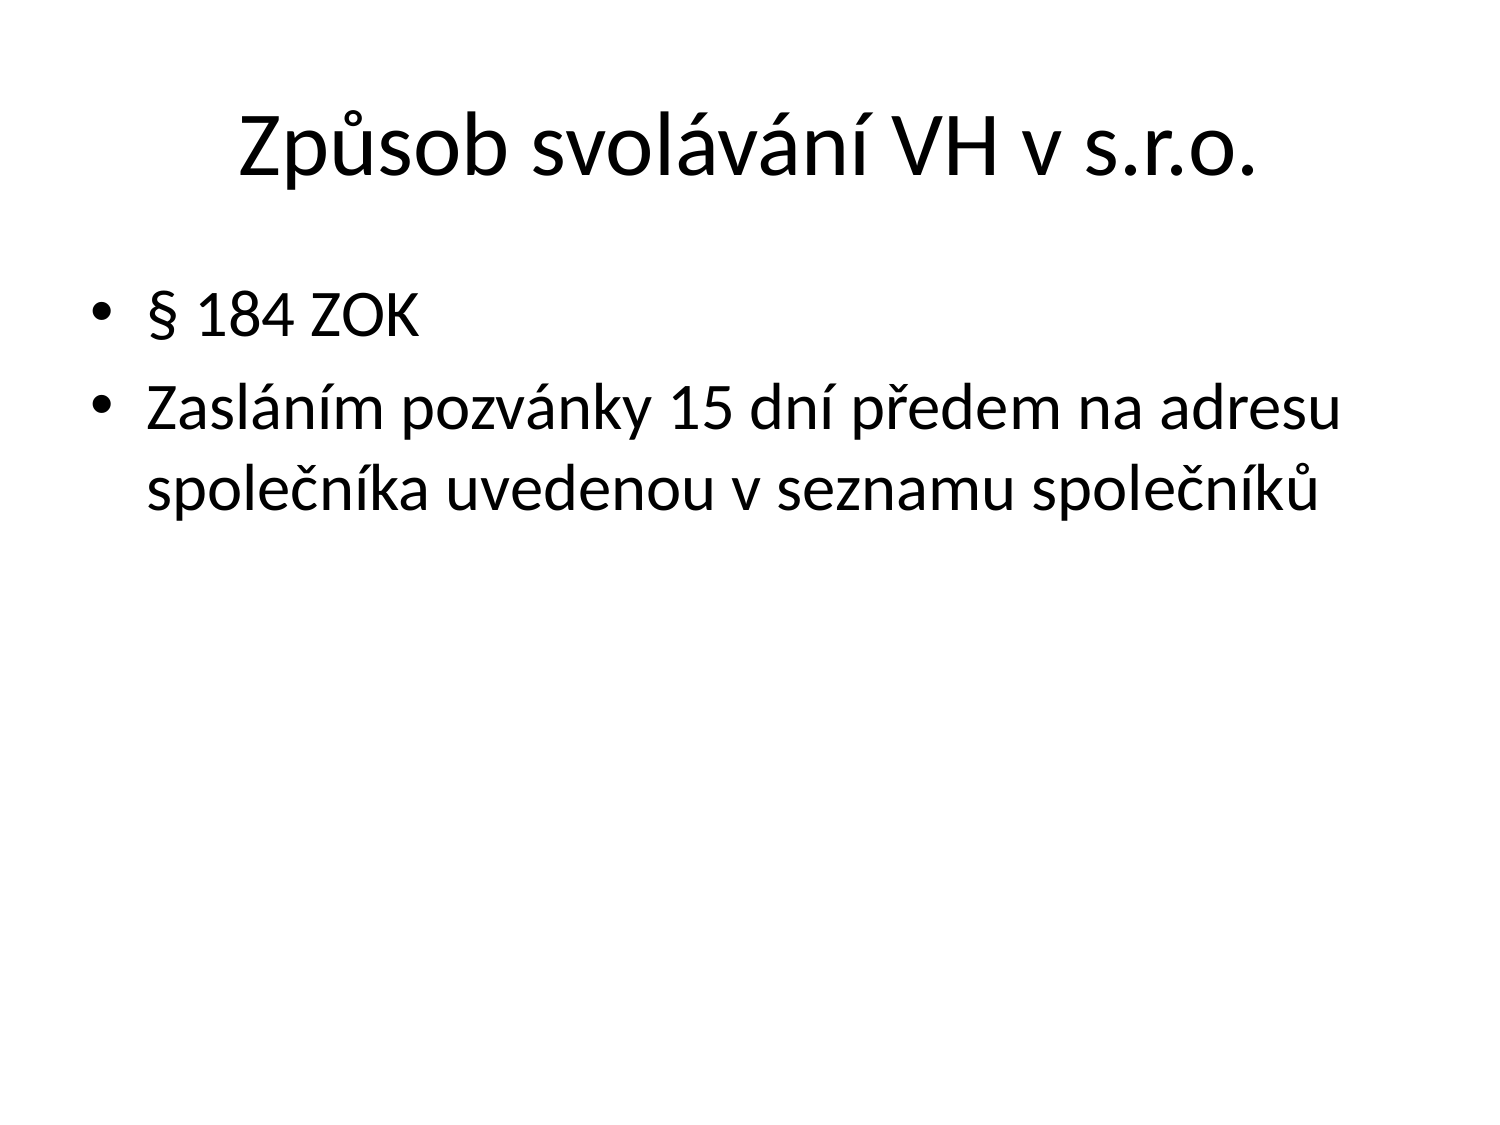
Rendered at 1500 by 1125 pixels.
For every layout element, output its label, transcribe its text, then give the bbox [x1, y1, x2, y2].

title Způsob svolávání VH v s.r.o. [75, 45, 1425, 233]
list § 184 ZOK Zasláním pozvánky 15 dní předem na adresu společníka uvedenou v seznamu společníků [75, 262, 1425, 1005]
